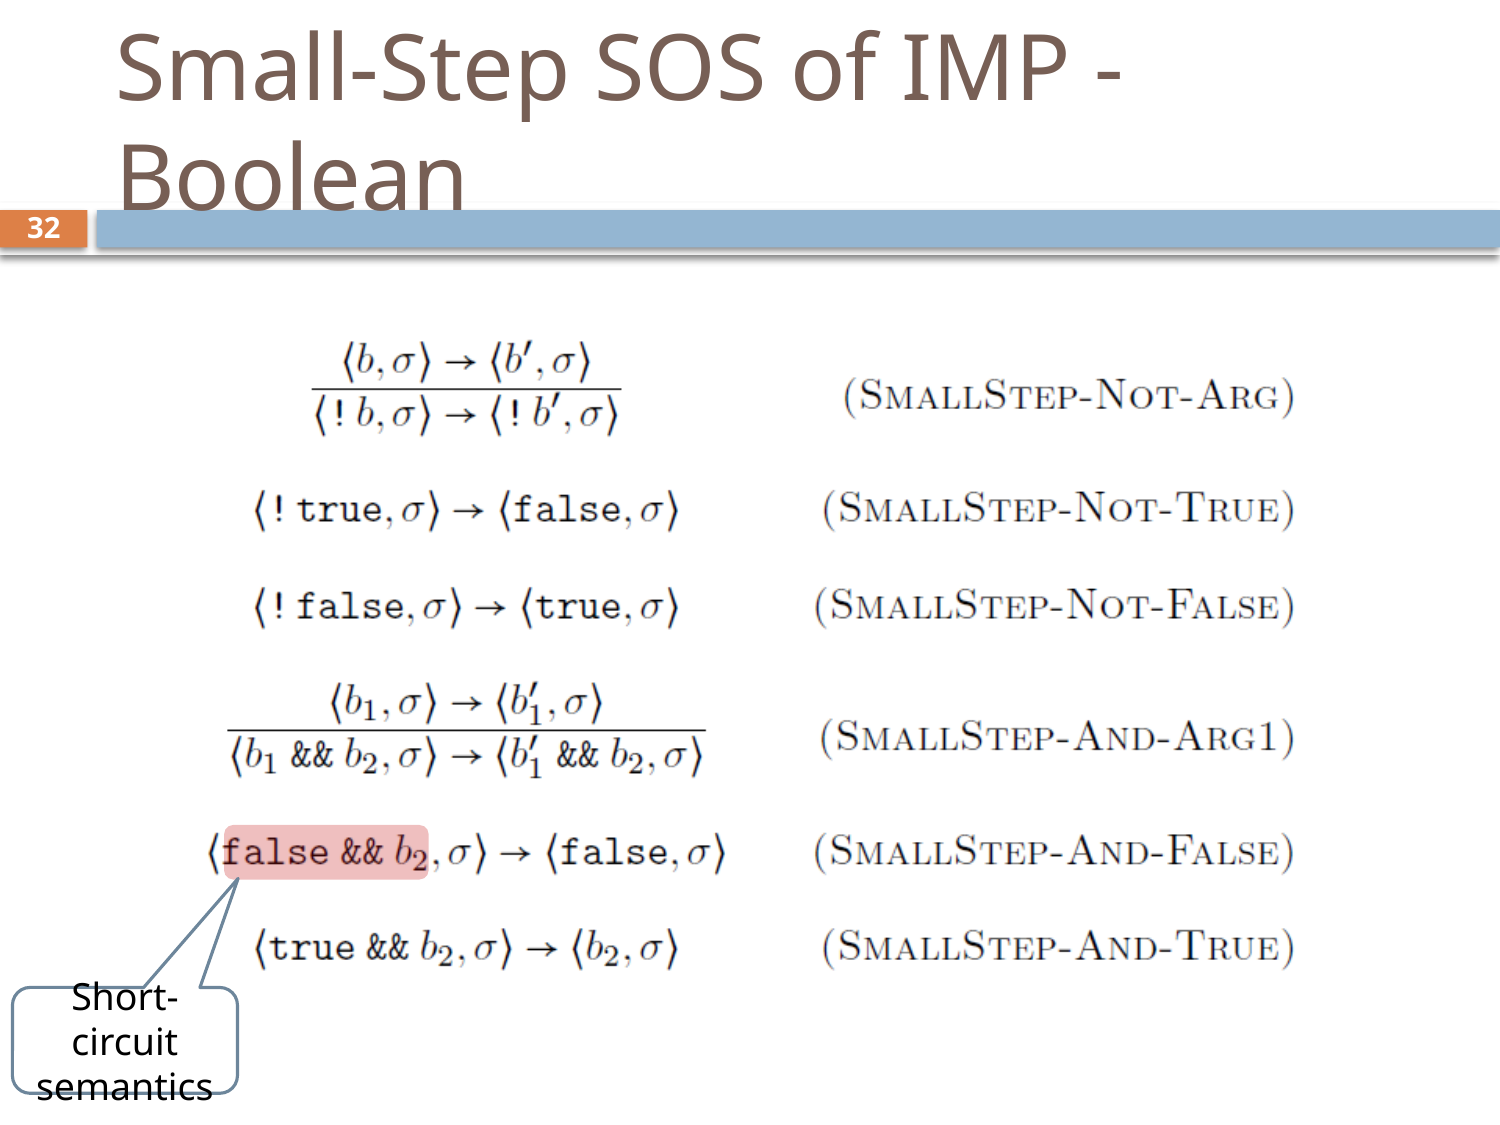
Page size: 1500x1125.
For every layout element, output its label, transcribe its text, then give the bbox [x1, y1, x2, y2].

slide_number 32 [0, 208, 88, 249]
title Small-Step SOS of IMP - Boolean [100, 37, 1438, 200]
picture [201, 337, 1299, 985]
text_box Short-circuit semantics [10, 925, 240, 1095]
